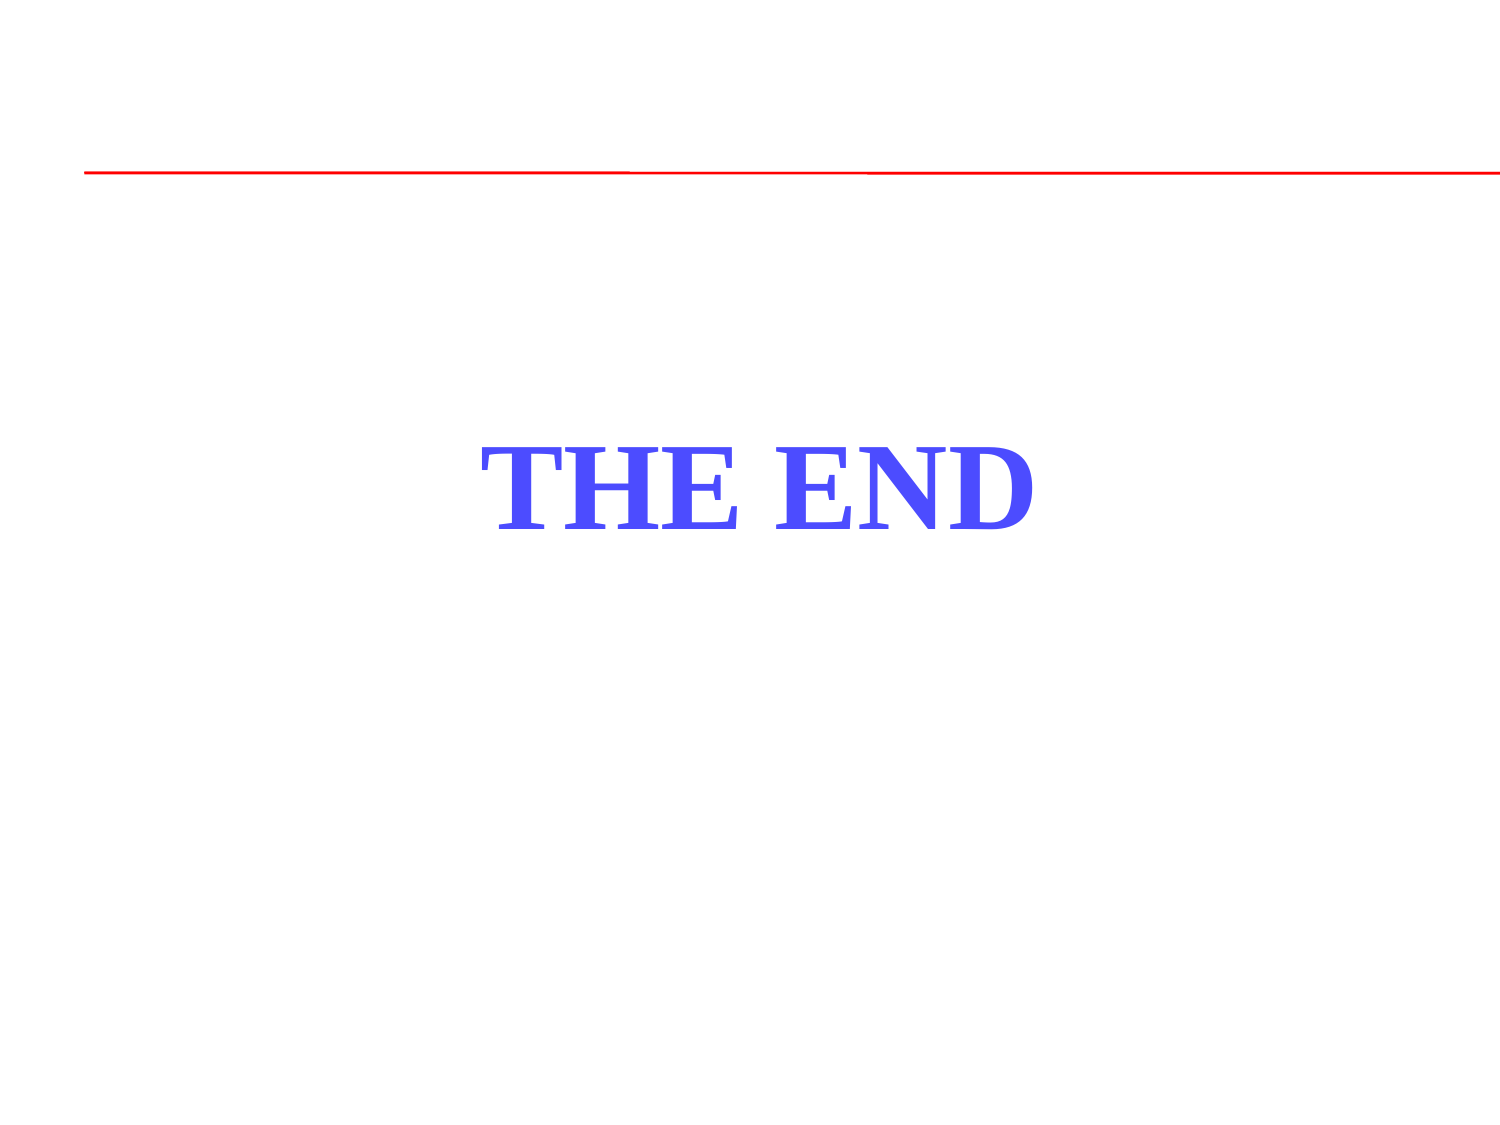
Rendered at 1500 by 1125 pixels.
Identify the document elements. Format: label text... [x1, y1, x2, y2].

title THE END [46, 410, 1472, 549]
